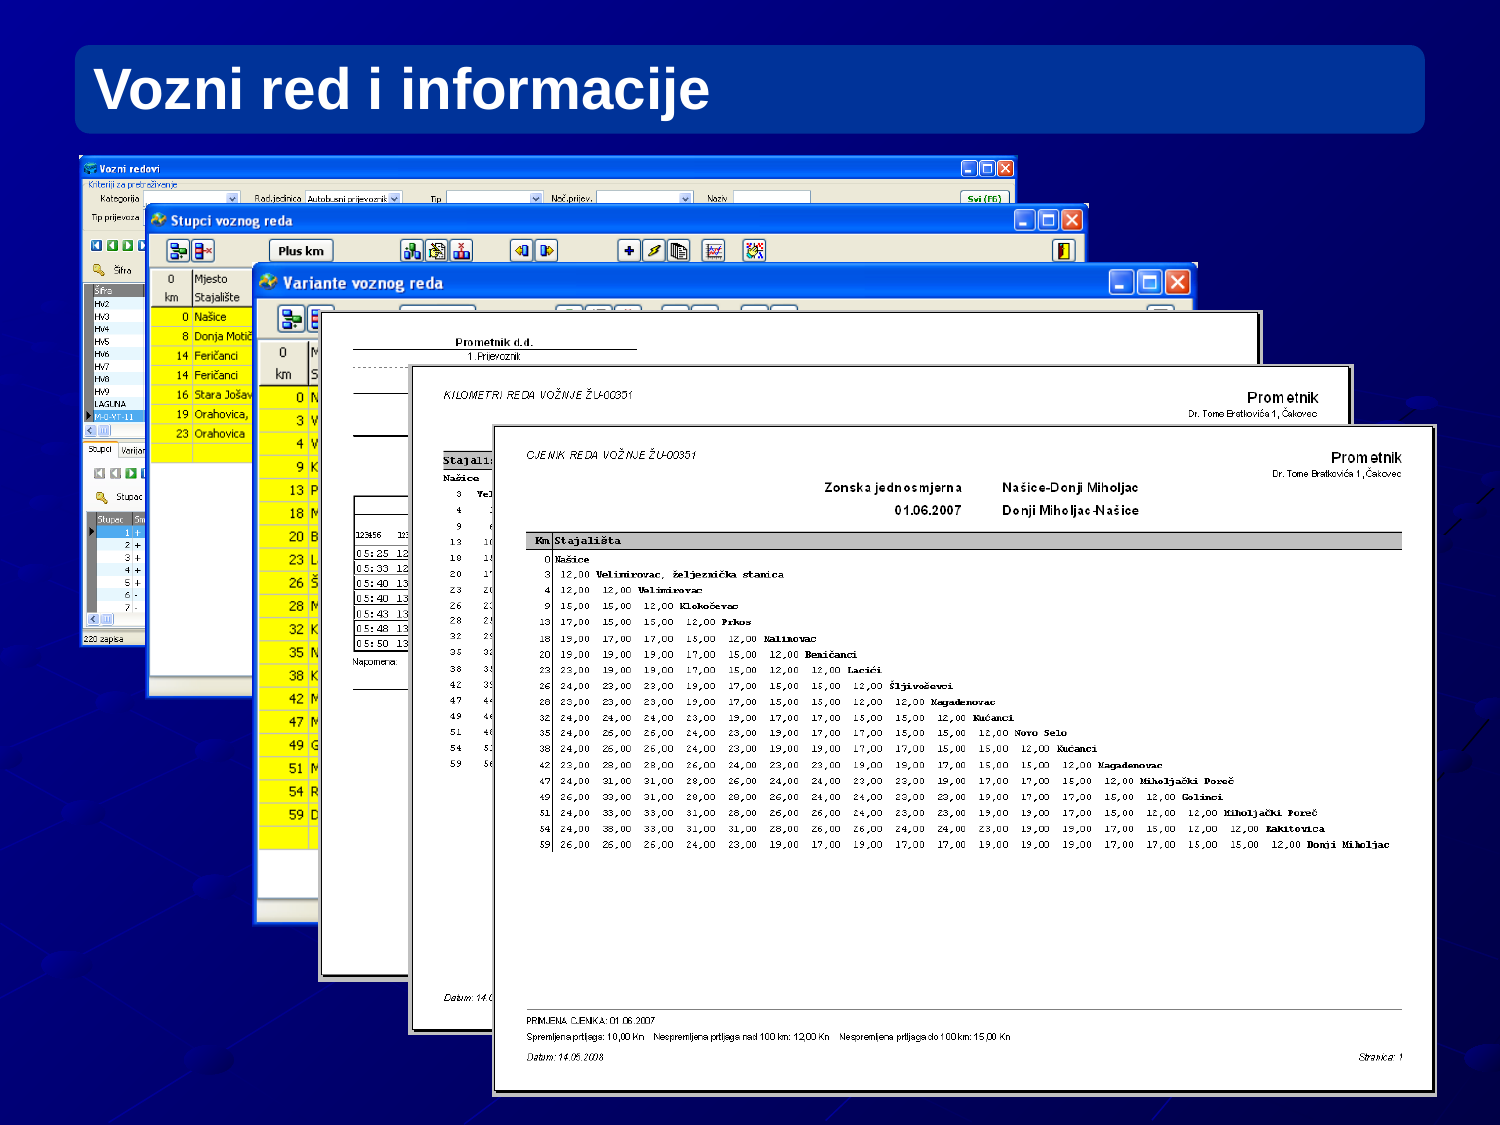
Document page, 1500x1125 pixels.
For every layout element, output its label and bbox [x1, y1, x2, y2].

text_box [74, 44, 1426, 134]
picture [78, 154, 1437, 1098]
